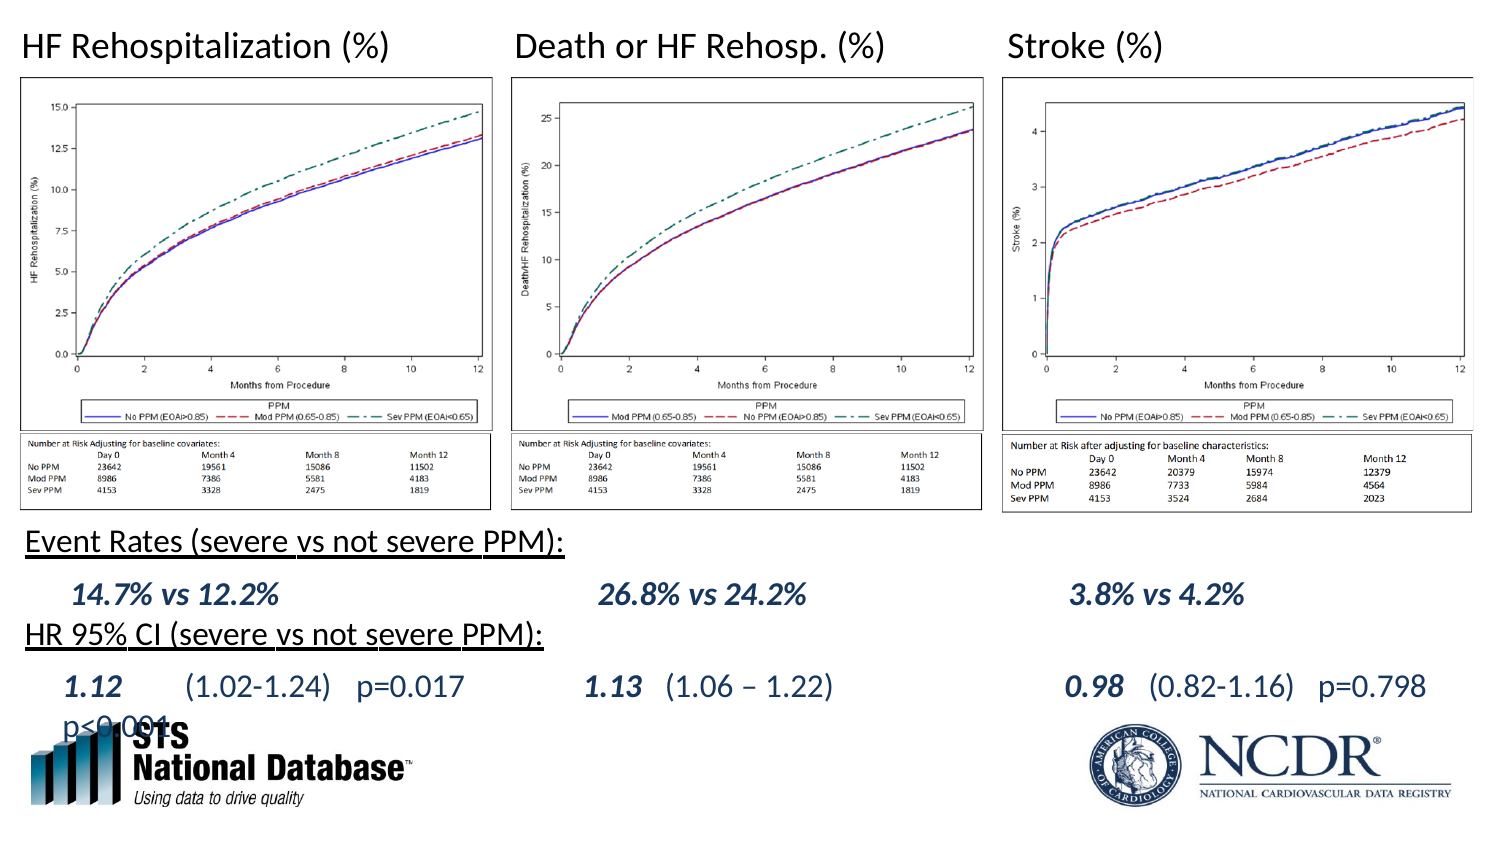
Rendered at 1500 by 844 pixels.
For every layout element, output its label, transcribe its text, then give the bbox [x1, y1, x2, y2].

text_box Death or HF Rehosp. (%) [512, 21, 888, 71]
picture [31, 722, 413, 807]
text_box Stroke (%) [1005, 21, 1165, 71]
text_box 0.98 (0.82-1.16) [1062, 664, 1297, 709]
text_box [20, 77, 1474, 514]
text_box p=0.798 [1315, 664, 1430, 709]
text_box 3.8% vs 4.2% [1066, 571, 1248, 616]
text_box Event Rates (severe vs not severe PPM): 14.7% vs 12.2% 26.8% vs 24.2% HR 95% CI (severe vs not severe PPM): 1.12 (1.02-1.24) p=0.017 1.13 (1.06 – 1.22) p<0.001 [22, 519, 930, 708]
text_box HF Rehospitalization (%) [19, 21, 392, 71]
picture [1081, 712, 1458, 818]
